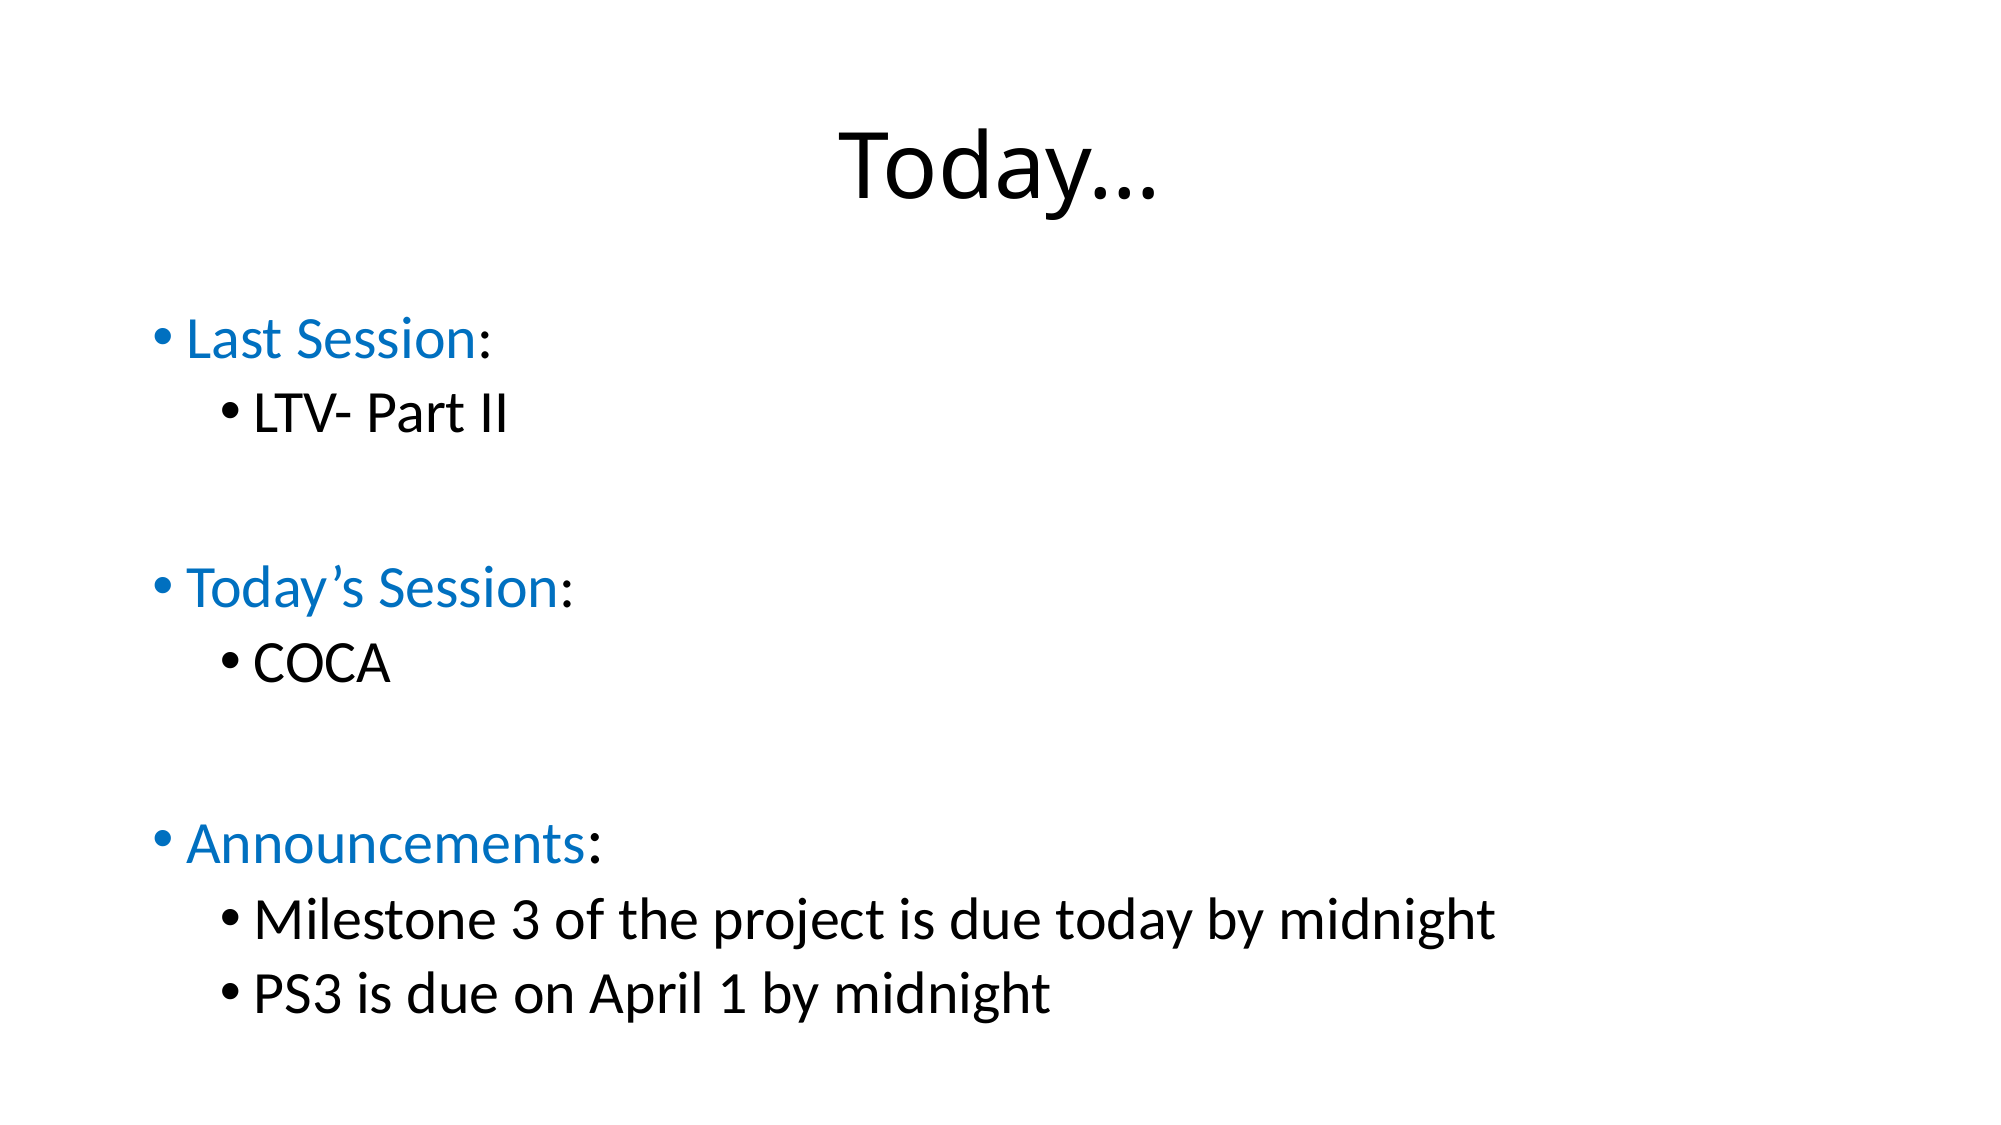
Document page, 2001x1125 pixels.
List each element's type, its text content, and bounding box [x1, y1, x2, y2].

list Last Session: LTV- Part II Today’s Session: COCA Announcements: Milestone 3 of the project is due today by midnight PS3 is due on April 1 by midnight [137, 299, 1863, 1038]
title Today… [137, 59, 1863, 278]
